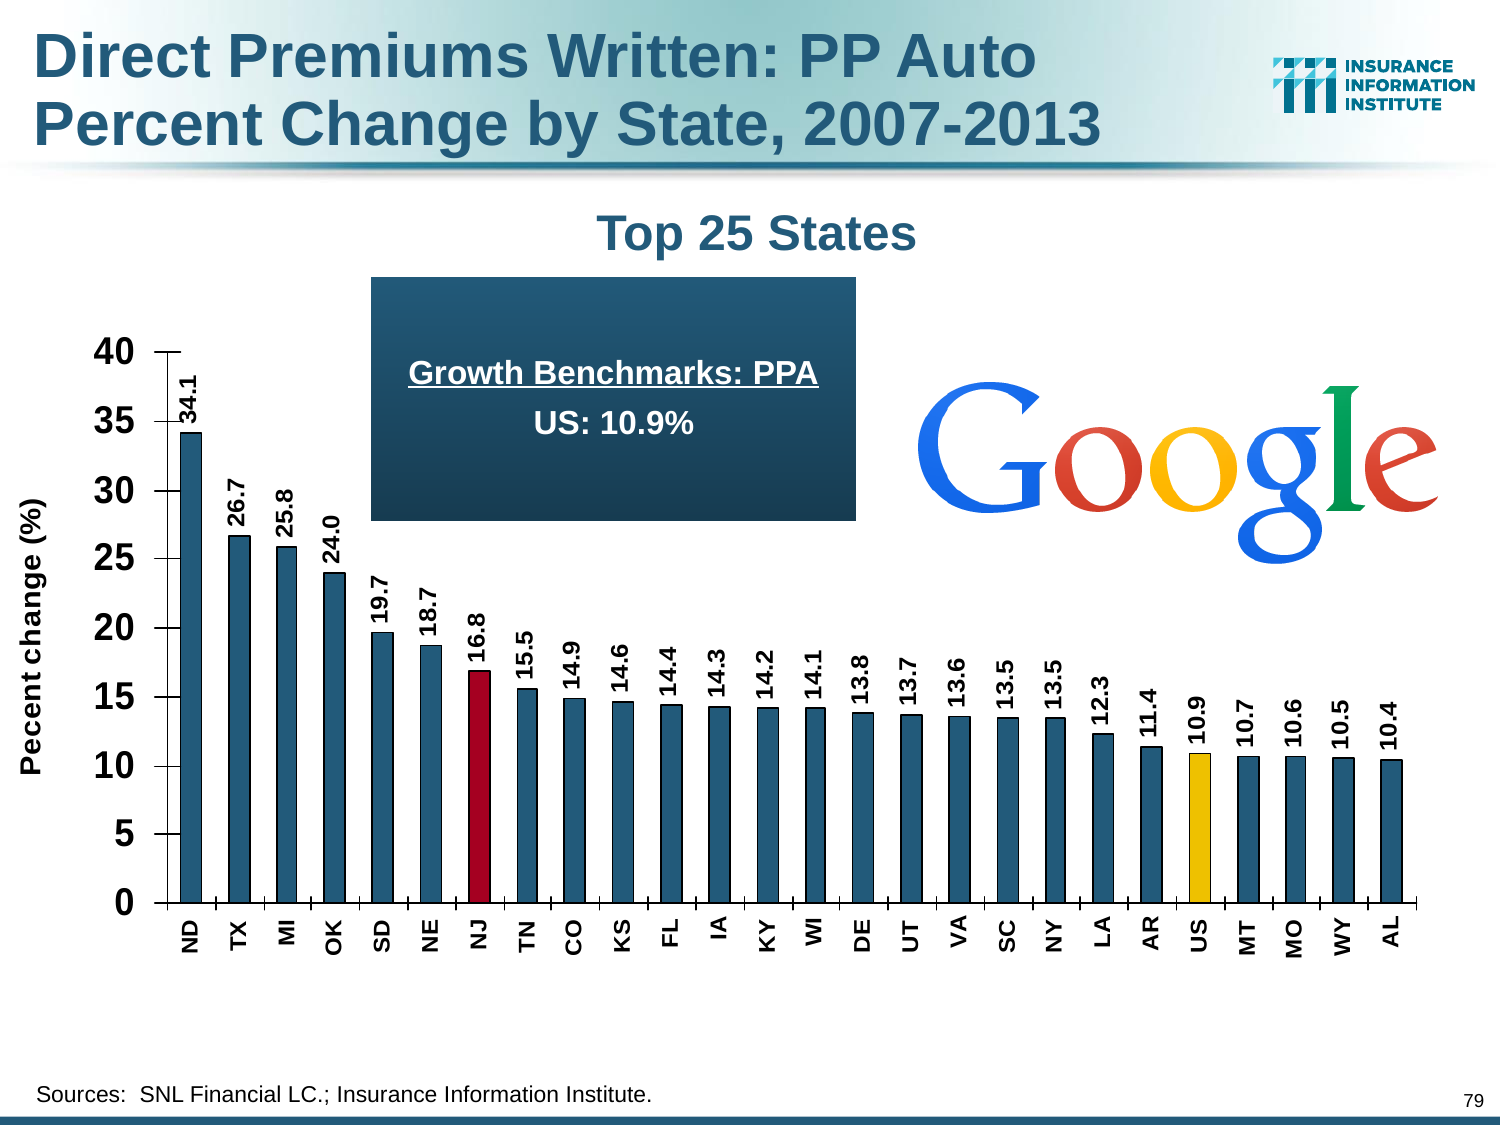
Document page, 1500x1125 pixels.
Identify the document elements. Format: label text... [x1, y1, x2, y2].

text_box Sources: SNL Financial LC.; Insurance Information Institute. [20, 1079, 1500, 1114]
picture [917, 380, 1438, 565]
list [0, 274, 1493, 1049]
text_box Top 25 States [57, 207, 1458, 262]
title Direct Premiums Written: PP Auto Percent Change by State, 2007-2013 [18, 0, 1282, 167]
picture [0, 0, 1500, 189]
